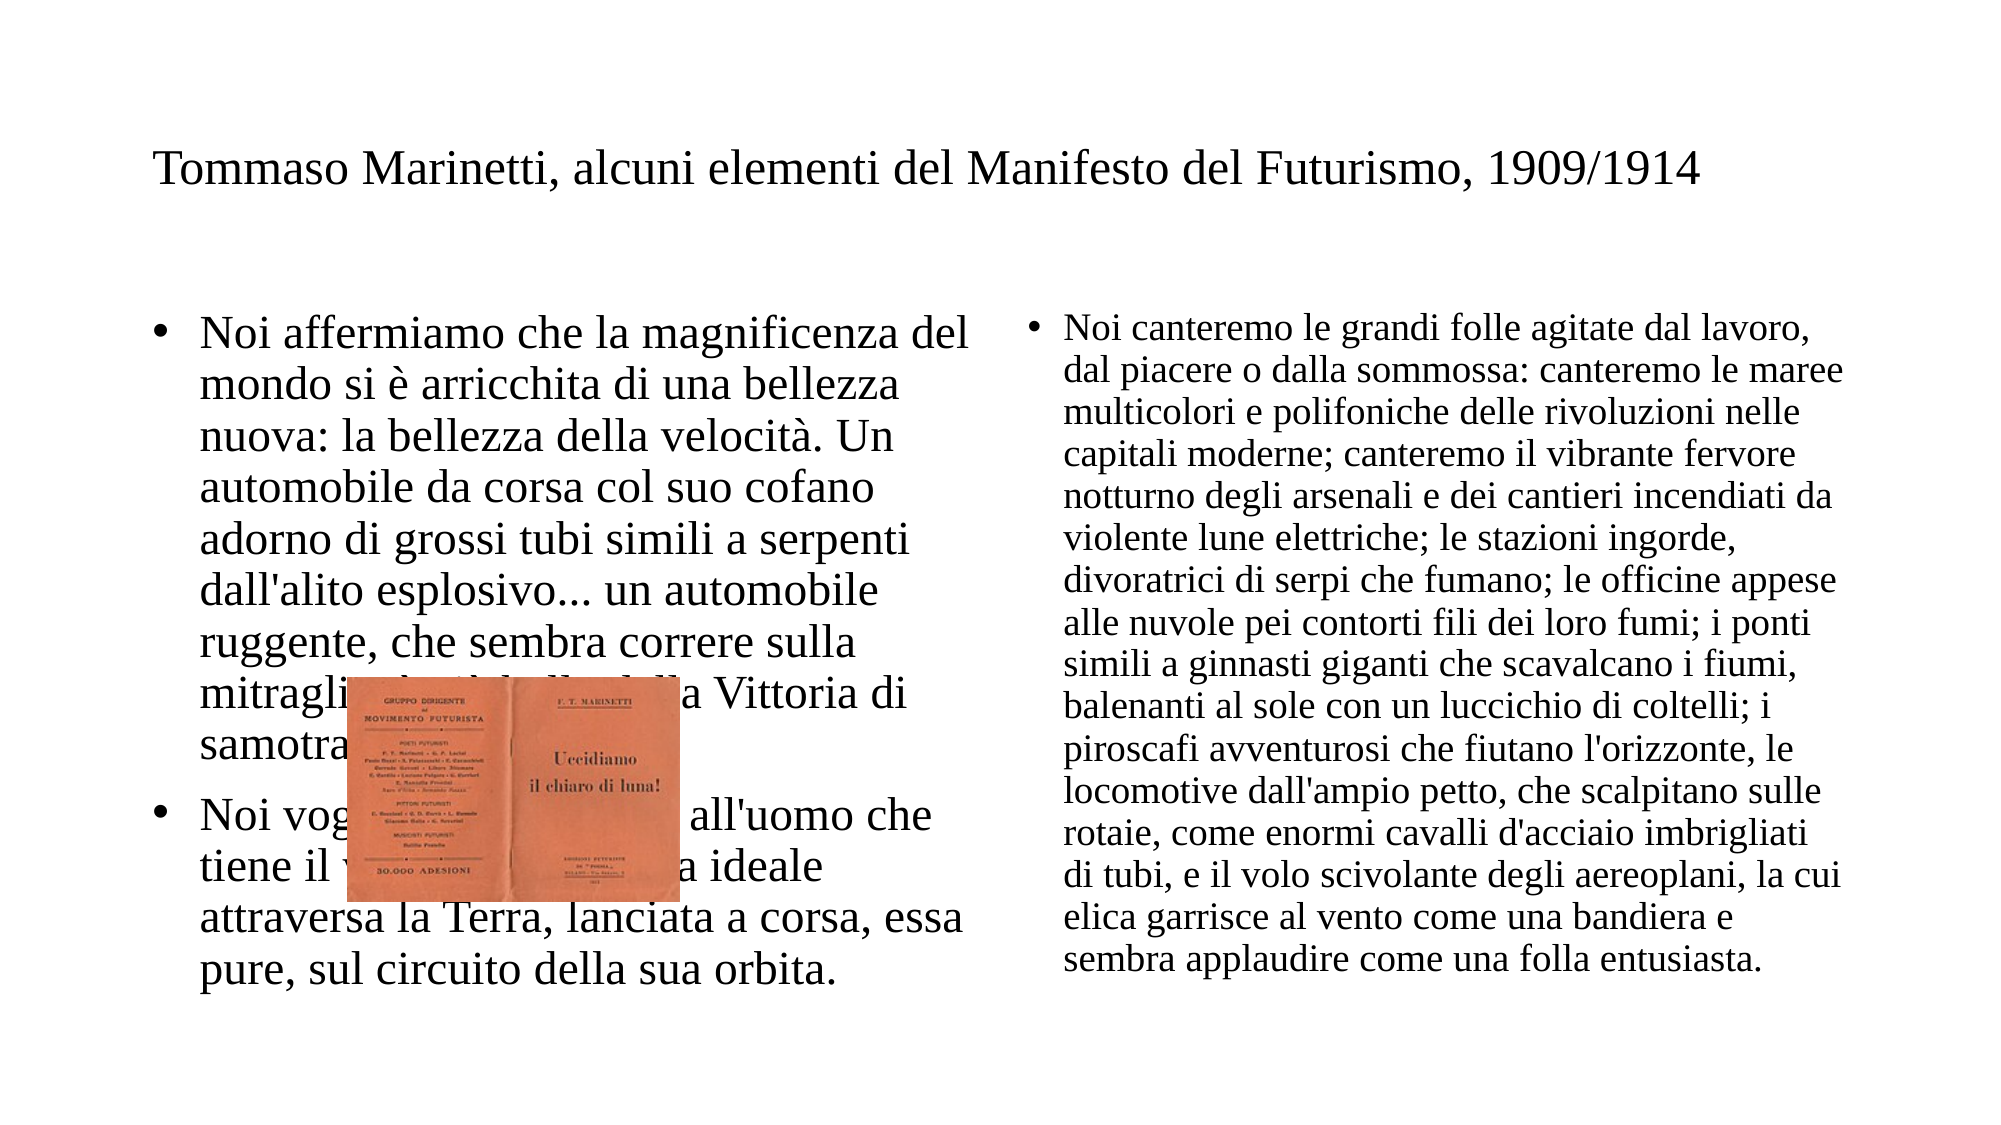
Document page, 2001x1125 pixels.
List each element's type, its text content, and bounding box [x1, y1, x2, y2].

list Noi affermiamo che la magnificenza del mondo si è arricchita di una bellezza nuova: la bellezza della velocità. Un automobile da corsa col suo cofano adorno di grossi tubi simili a serpenti dall'alito esplosivo... un automobile ruggente, che sembra correre sulla mitraglia, è più bello della Vittoria di samotracia Noi vogliamo inneggiare all'uomo che tiene il volante, la cui asta ideale attraversa la Terra, lanciata a corsa, essa pure, sul circuito della sua orbita. [137, 299, 988, 1014]
picture [347, 677, 680, 902]
list Noi canteremo le grandi folle agitate dal lavoro, dal piacere o dalla sommossa: canteremo le maree multicolori e polifoniche delle rivoluzioni nelle capitali moderne; canteremo il vibrante fervore notturno degli arsenali e dei cantieri incendiati da violente lune elettriche; le stazioni ingorde, divoratrici di serpi che fumano; le officine appese alle nuvole pei contorti fili dei loro fumi; i ponti simili a ginnasti giganti che scavalcano i fiumi, balenanti al sole con un luccichio di coltelli; i piroscafi avventurosi che fiutano l'orizzonte, le locomotive dall'ampio petto, che scalpitano sulle rotaie, come enormi cavalli d'acciaio imbrigliati di tubi, e il volo scivolante degli aereoplani, la cui elica garrisce al vento come una bandiera e sembra applaudire come una folla entusiasta. [1012, 299, 1863, 1014]
title Tommaso Marinetti, alcuni elementi del Manifesto del Futurismo, 1909/1914 [137, 59, 1863, 278]
